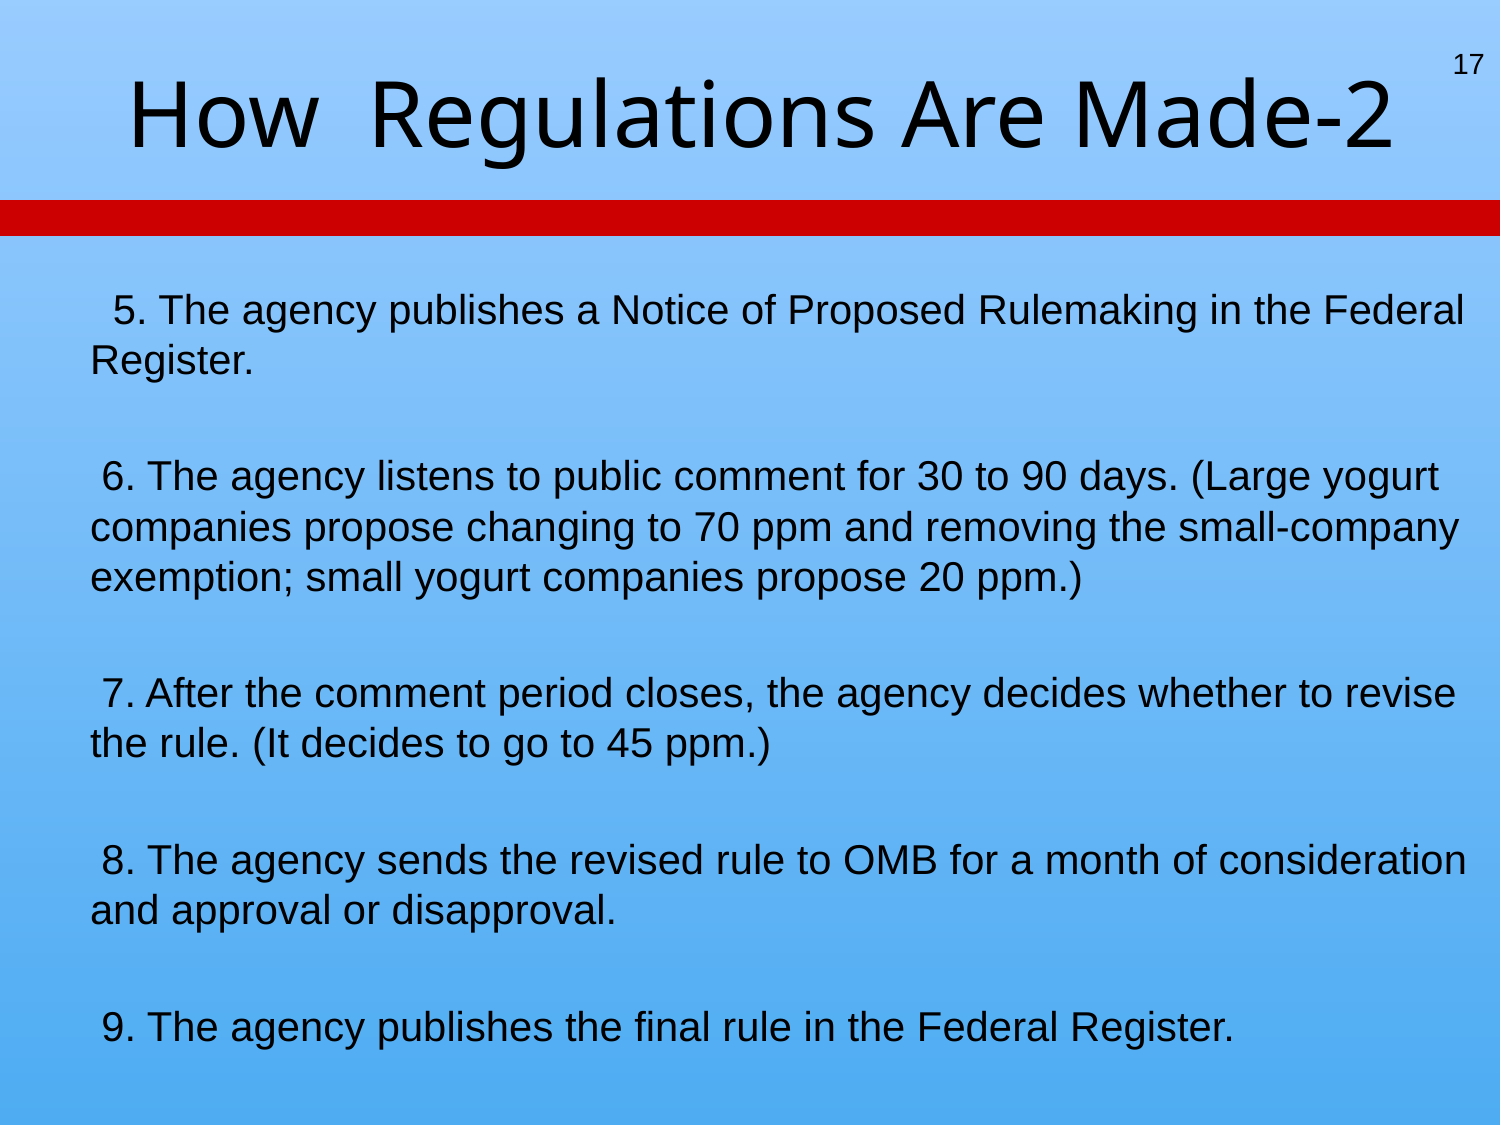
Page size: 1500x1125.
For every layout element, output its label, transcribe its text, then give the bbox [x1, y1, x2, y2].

title How Regulations Are Made-2 [0, 72, 1500, 260]
slide_number 17 [1412, 37, 1500, 116]
list 5. The agency publishes a Notice of Proposed Rulemaking in the Federal Register. 6. The agency listens to public comment for 30 to 90 days. (Large yogurt companies propose changing to 70 ppm and removing the small-company exemption; small yogurt companies propose 20 ppm.) 7. After the comment period closes, the agency decides whether to revise the rule. (It decides to go to 45 ppm.) 8. The agency sends the revised rule to OMB for a month of consideration and approval or disapproval. 9. The agency publishes the final rule in the Federal Register. [75, 275, 1500, 1018]
